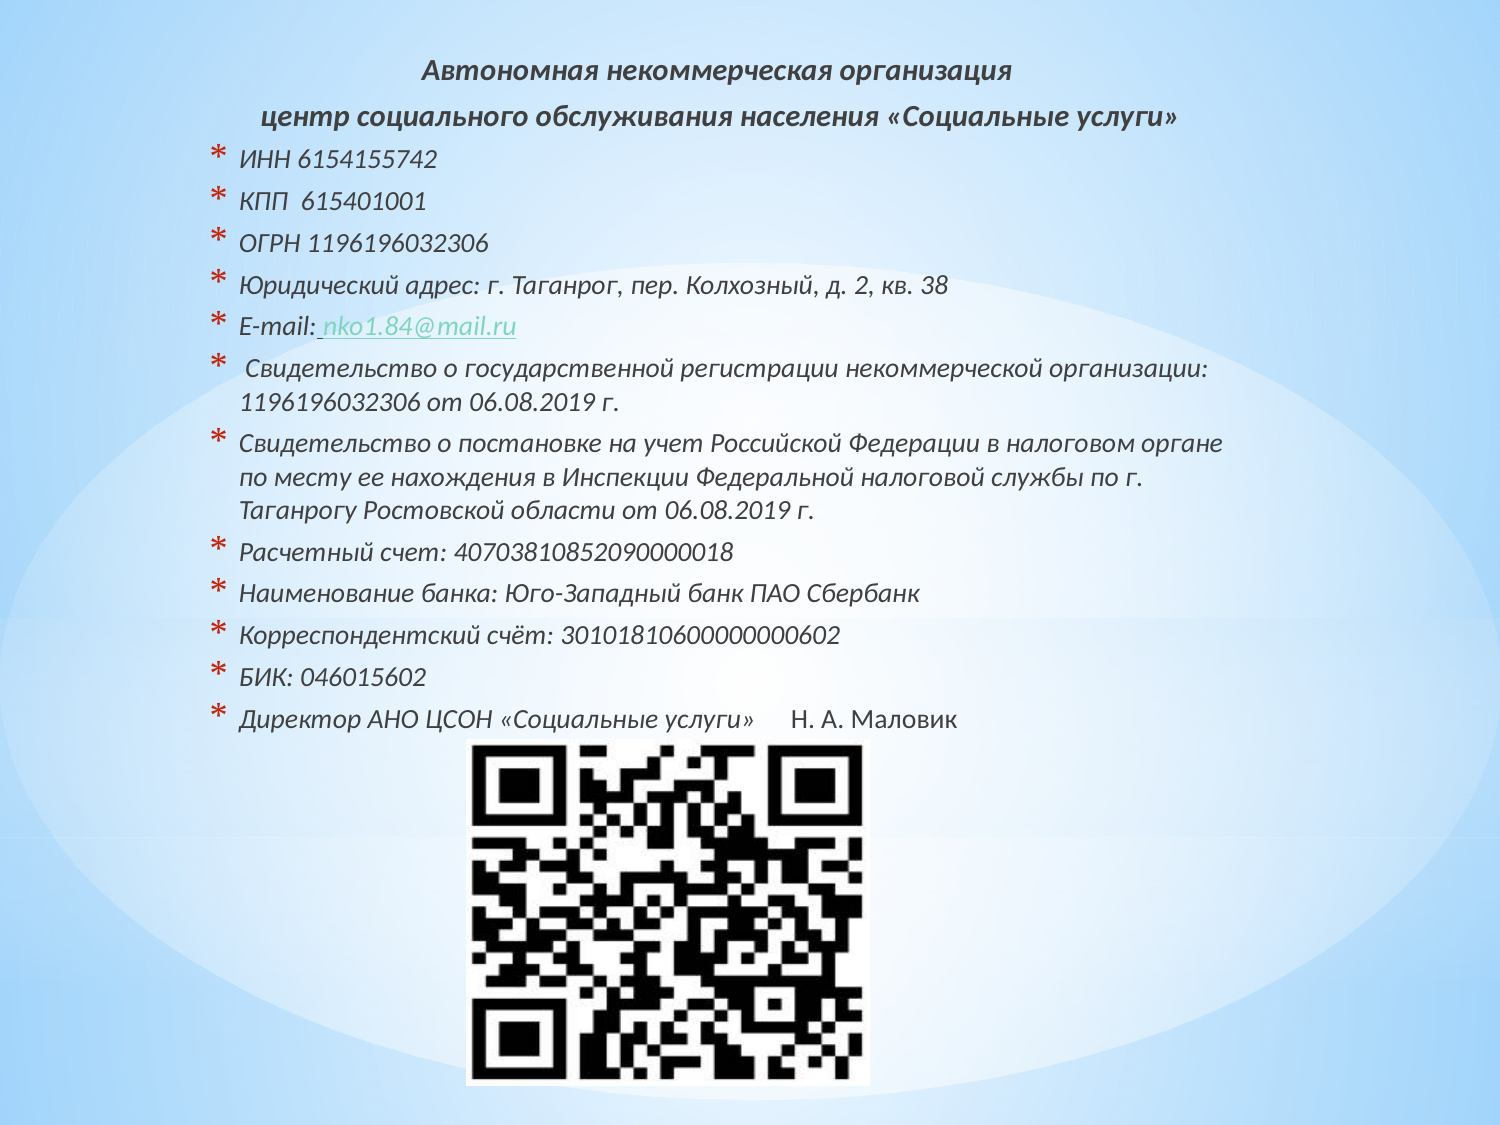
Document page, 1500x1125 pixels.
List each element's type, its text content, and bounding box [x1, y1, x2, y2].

list Автономная некоммерческая организация центр социального обслуживания населения «Социальные услуги» ИНН 6154155742 КПП 615401001 ОГРН 1196196032306 Юридический адрес: г. Таганрог, пер. Колхозный, д. 2, кв. 38 E-mail: nko1.84@mail.ru Свидетельство о государственной регистрации некоммерческой организации: 1196196032306 от 06.08.2019 г. Свидетельство о постановке на учет Российской Федерации в налоговом органе по месту ее нахождения в Инспекции Федеральной налоговой службы по г. Таганрогу Ростовской области от 06.08.2019 г. Расчетный счет: 40703810852090000018 Наименование банка: Юго-Западный банк ПАО Сбербанк Корреспондентский счёт: 30101810600000000602 БИК: 046015602 Директор АНО ЦСОН «Социальные услуги» Н. А. Маловик [187, 42, 1247, 752]
picture [466, 739, 870, 1086]
